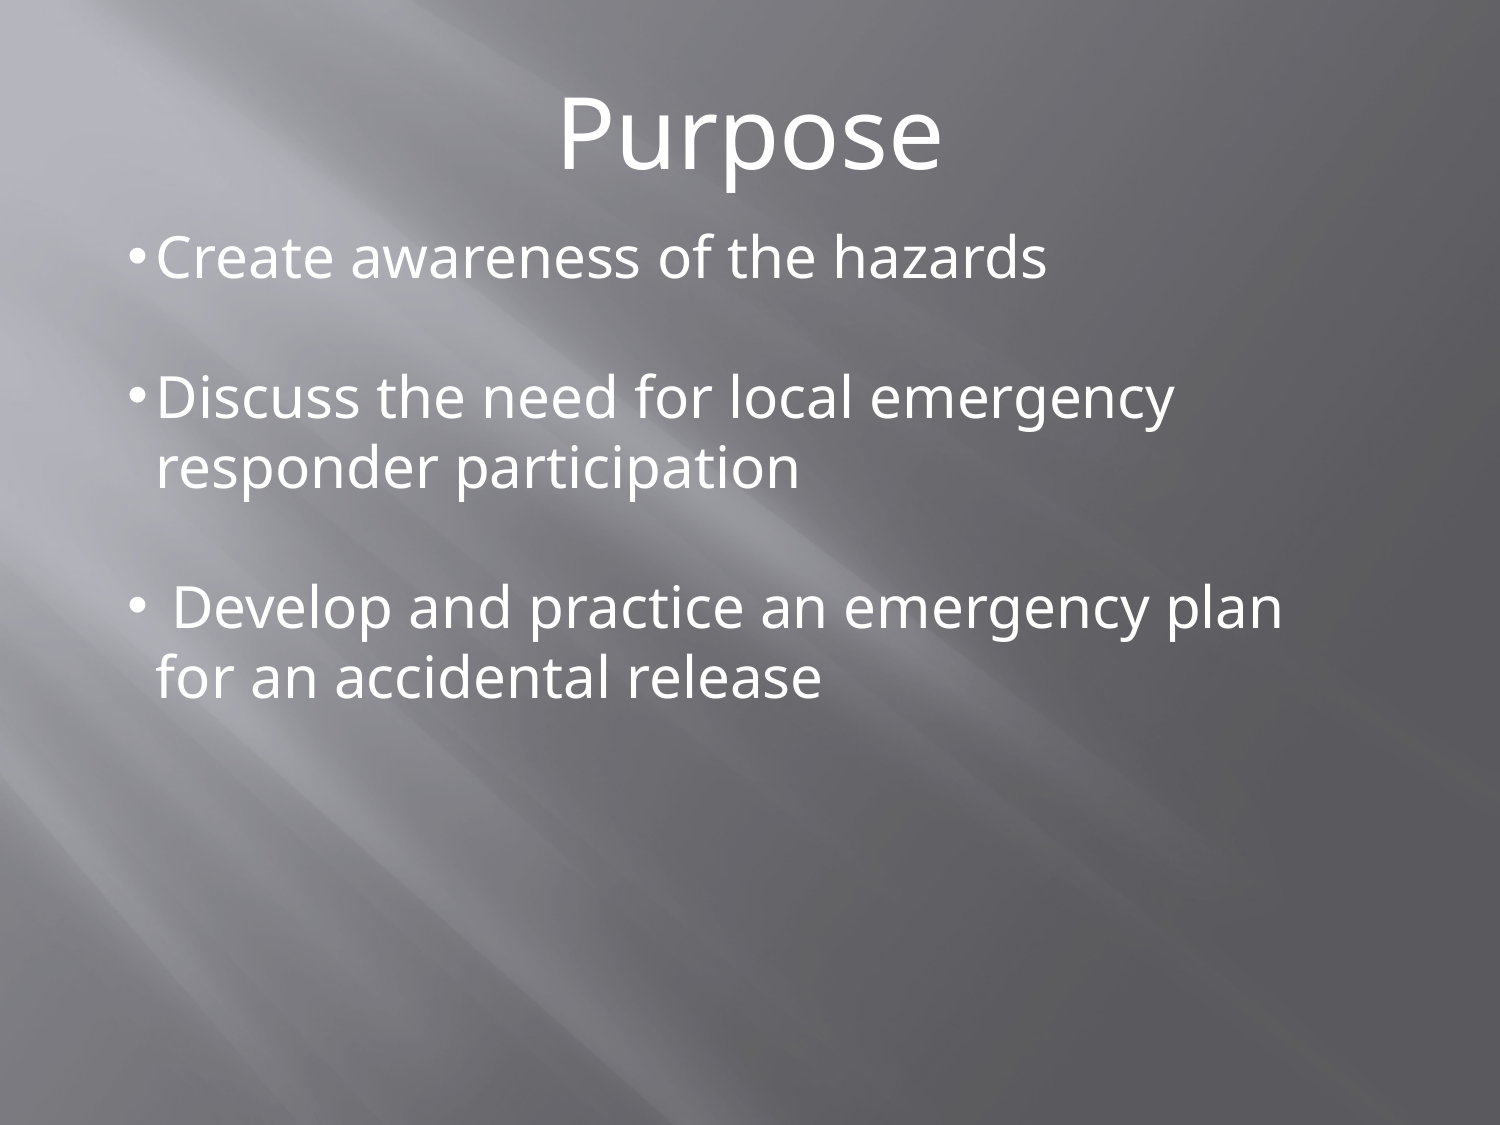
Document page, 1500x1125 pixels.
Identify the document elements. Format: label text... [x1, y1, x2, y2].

text_box Purpose [99, 62, 1400, 198]
text_box Create awareness of the hazards Discuss the need for local emergency responder participation Develop and practice an emergency plan for an accidental release [112, 212, 1388, 718]
